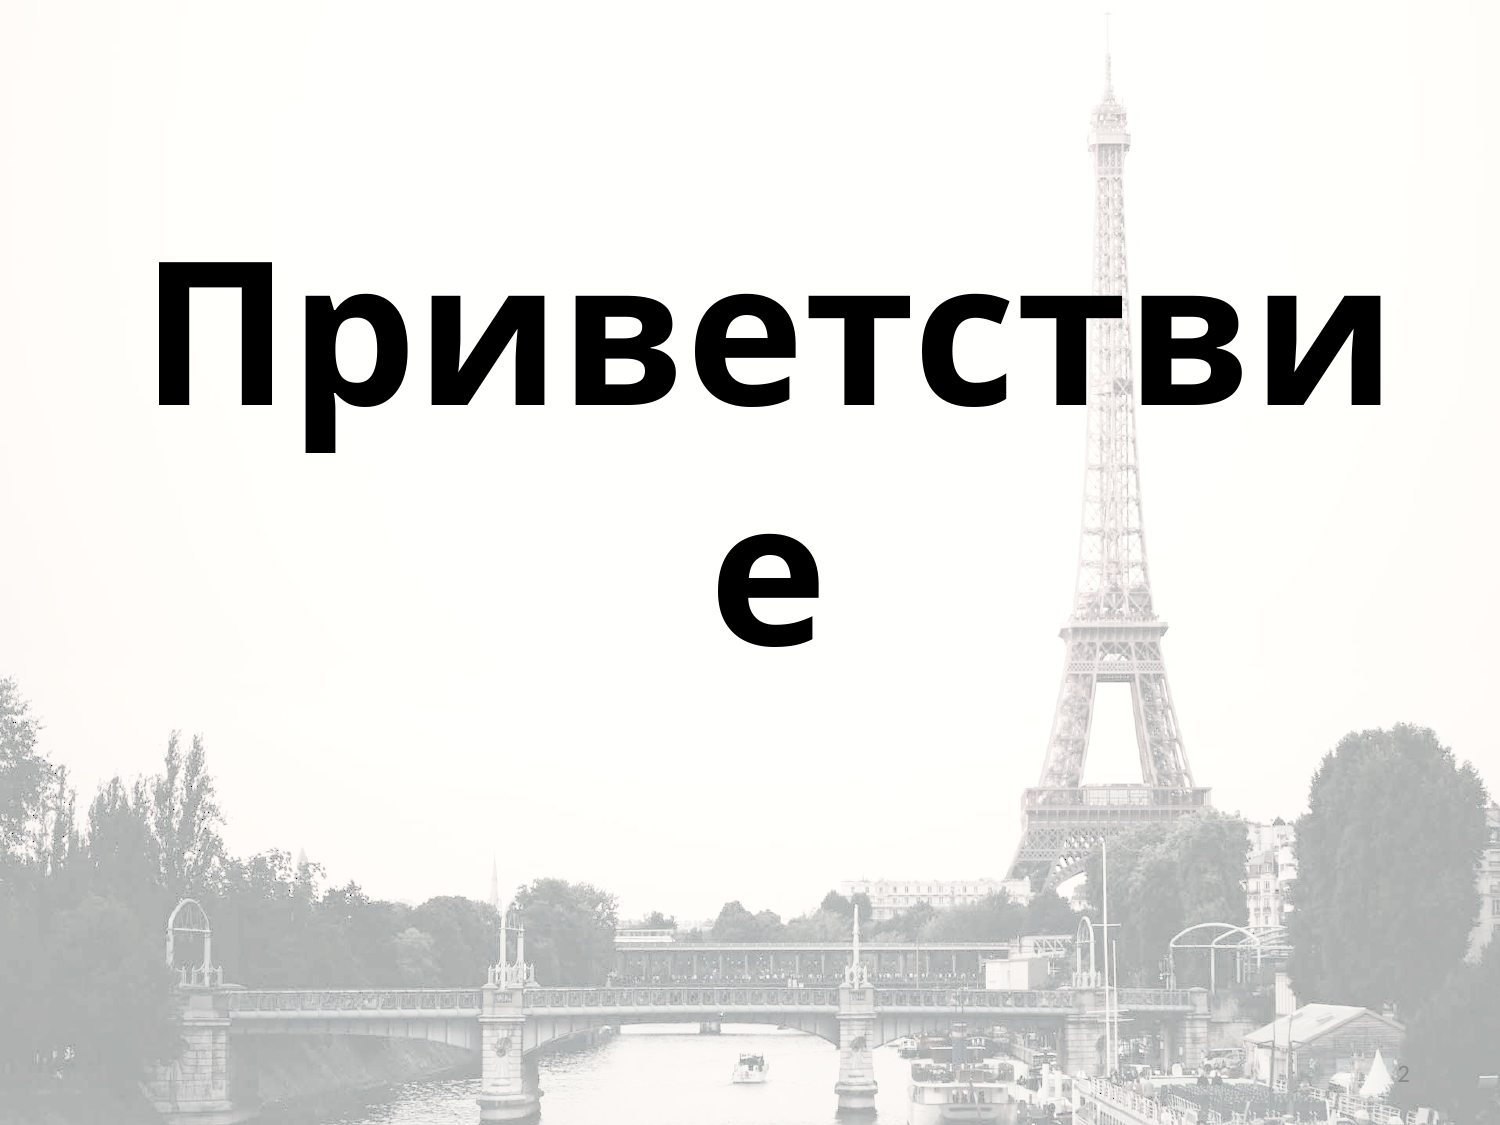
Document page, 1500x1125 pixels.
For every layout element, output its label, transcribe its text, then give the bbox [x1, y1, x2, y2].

picture [0, 0, 1500, 1125]
slide_number 2 [1074, 1042, 1425, 1103]
title Приветствие [93, 351, 1444, 539]
